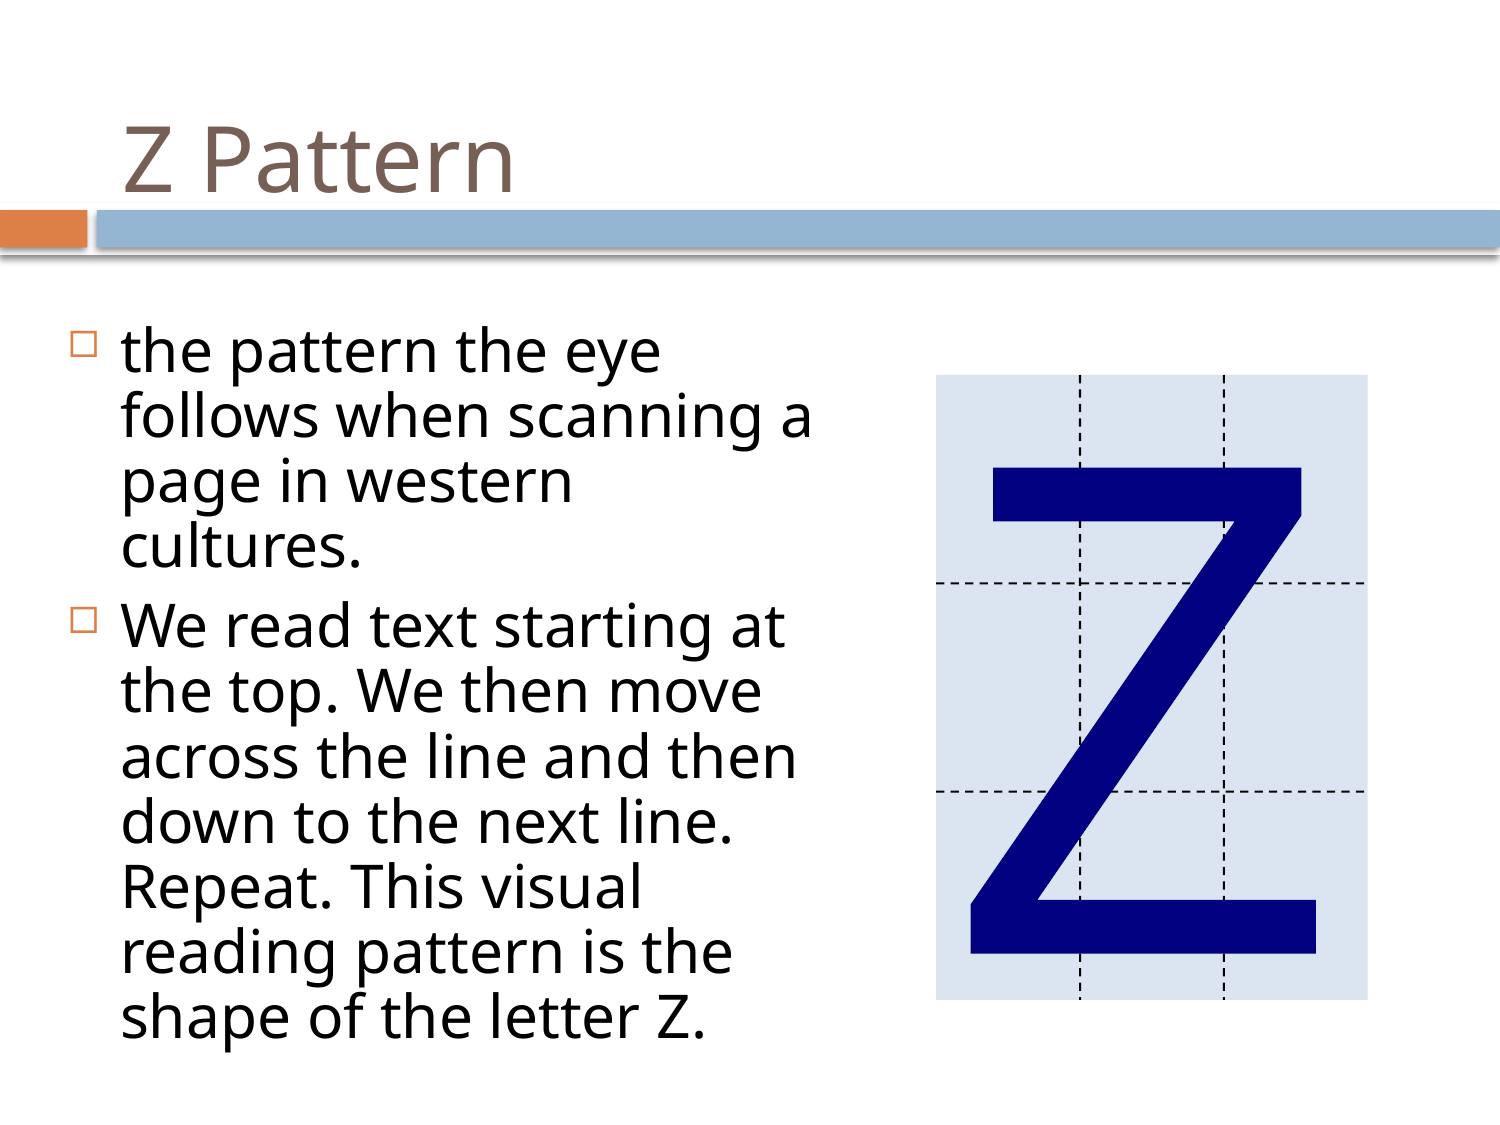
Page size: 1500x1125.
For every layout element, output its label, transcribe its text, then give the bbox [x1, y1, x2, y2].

list the pattern the eye follows when scanning a page in western cultures. We read text starting at the top. We then move across the line and then down to the next line. Repeat. This visual reading pattern is the shape of the letter Z. [52, 312, 845, 976]
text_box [935, 374, 1368, 1001]
title Z Pattern [108, 62, 1371, 250]
